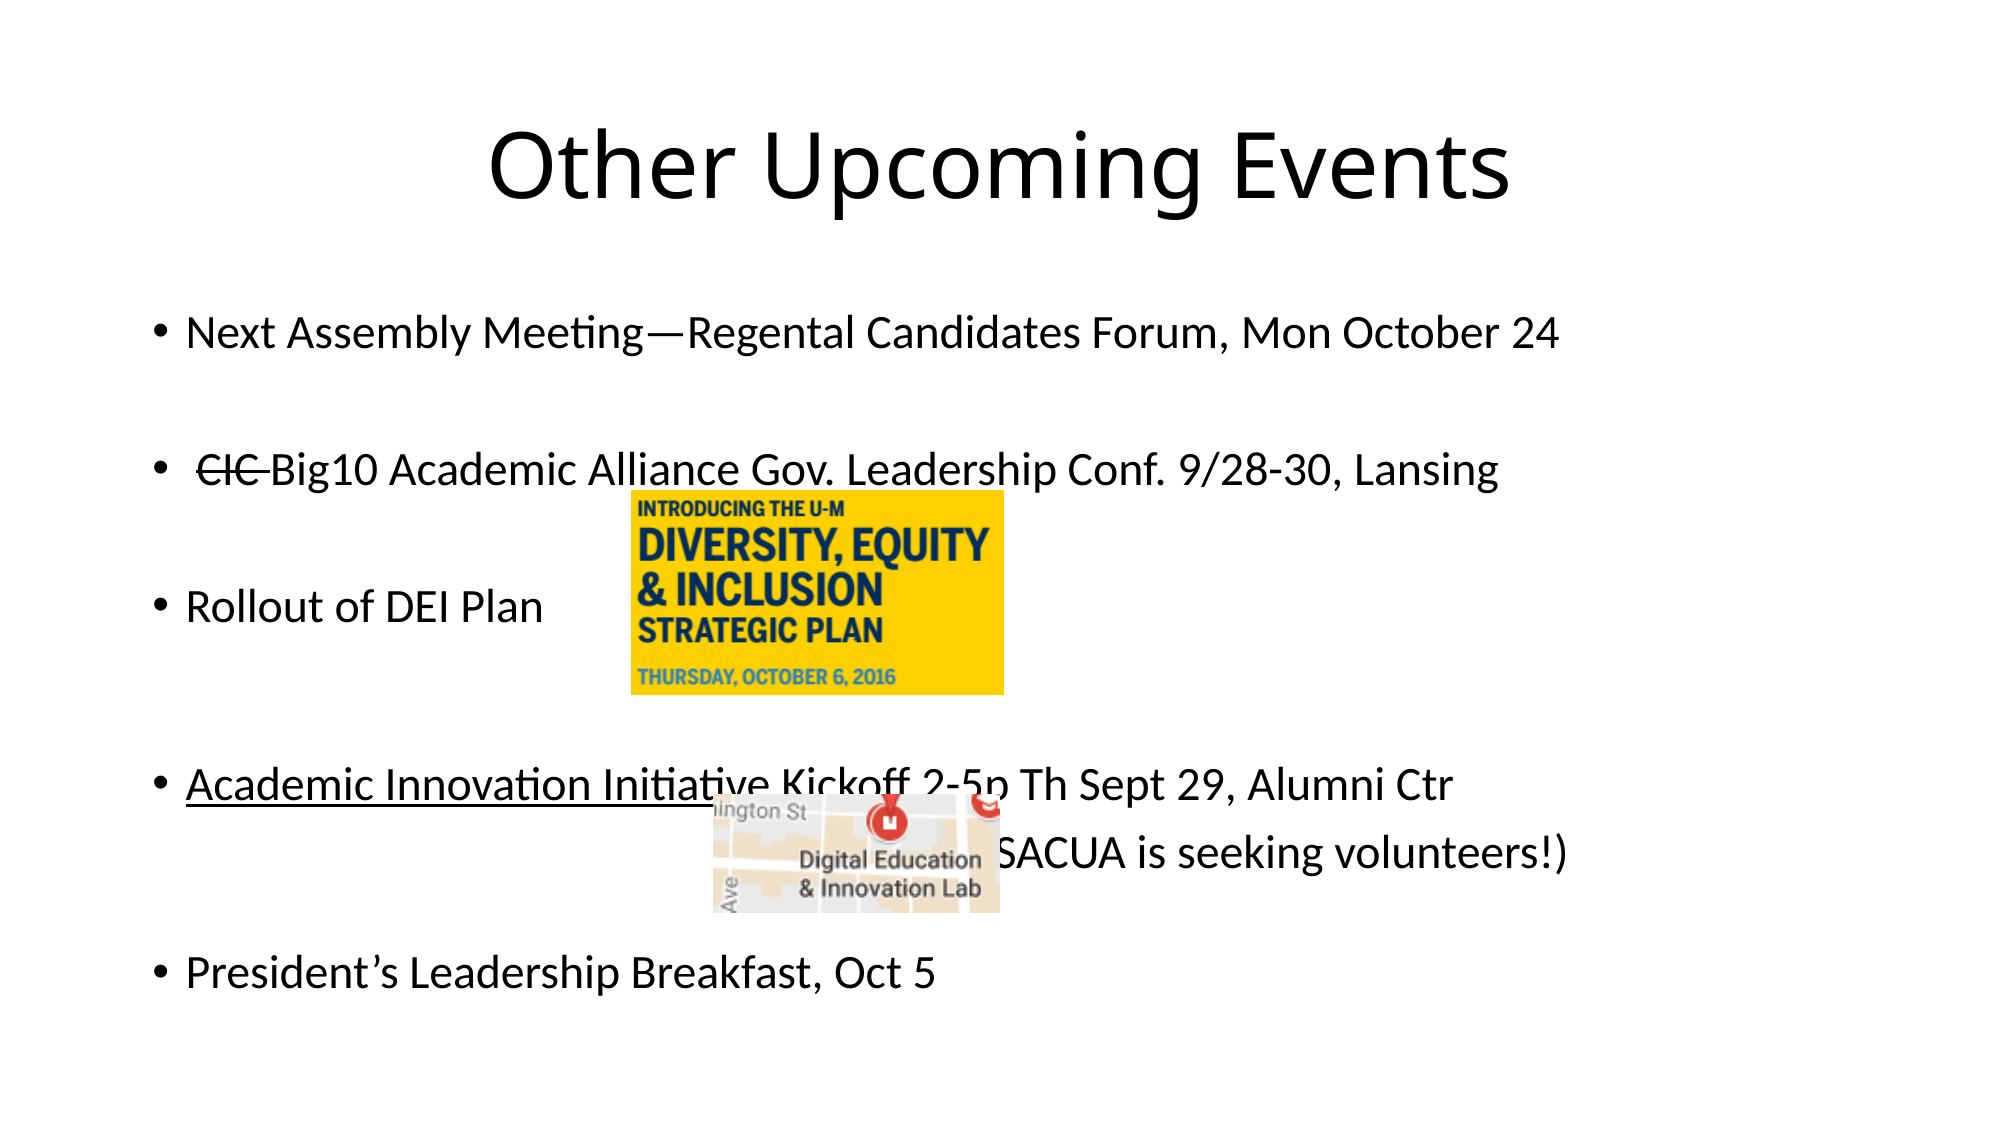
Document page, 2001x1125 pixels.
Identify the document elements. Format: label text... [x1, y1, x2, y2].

title Other Upcoming Events [137, 59, 1863, 278]
list Next Assembly Meeting—Regental Candidates Forum, Mon October 24 CIC Big10 Academic Alliance Gov. Leadership Conf. 9/28-30, Lansing Rollout of DEI Plan Academic Innovation Initiative Kickoff 2-5p Th Sept 29, Alumni Ctr (SACUA is seeking volunteers!) President’s Leadership Breakfast, Oct 5 [137, 299, 1863, 1014]
picture [631, 490, 1004, 695]
picture [713, 794, 1000, 913]
